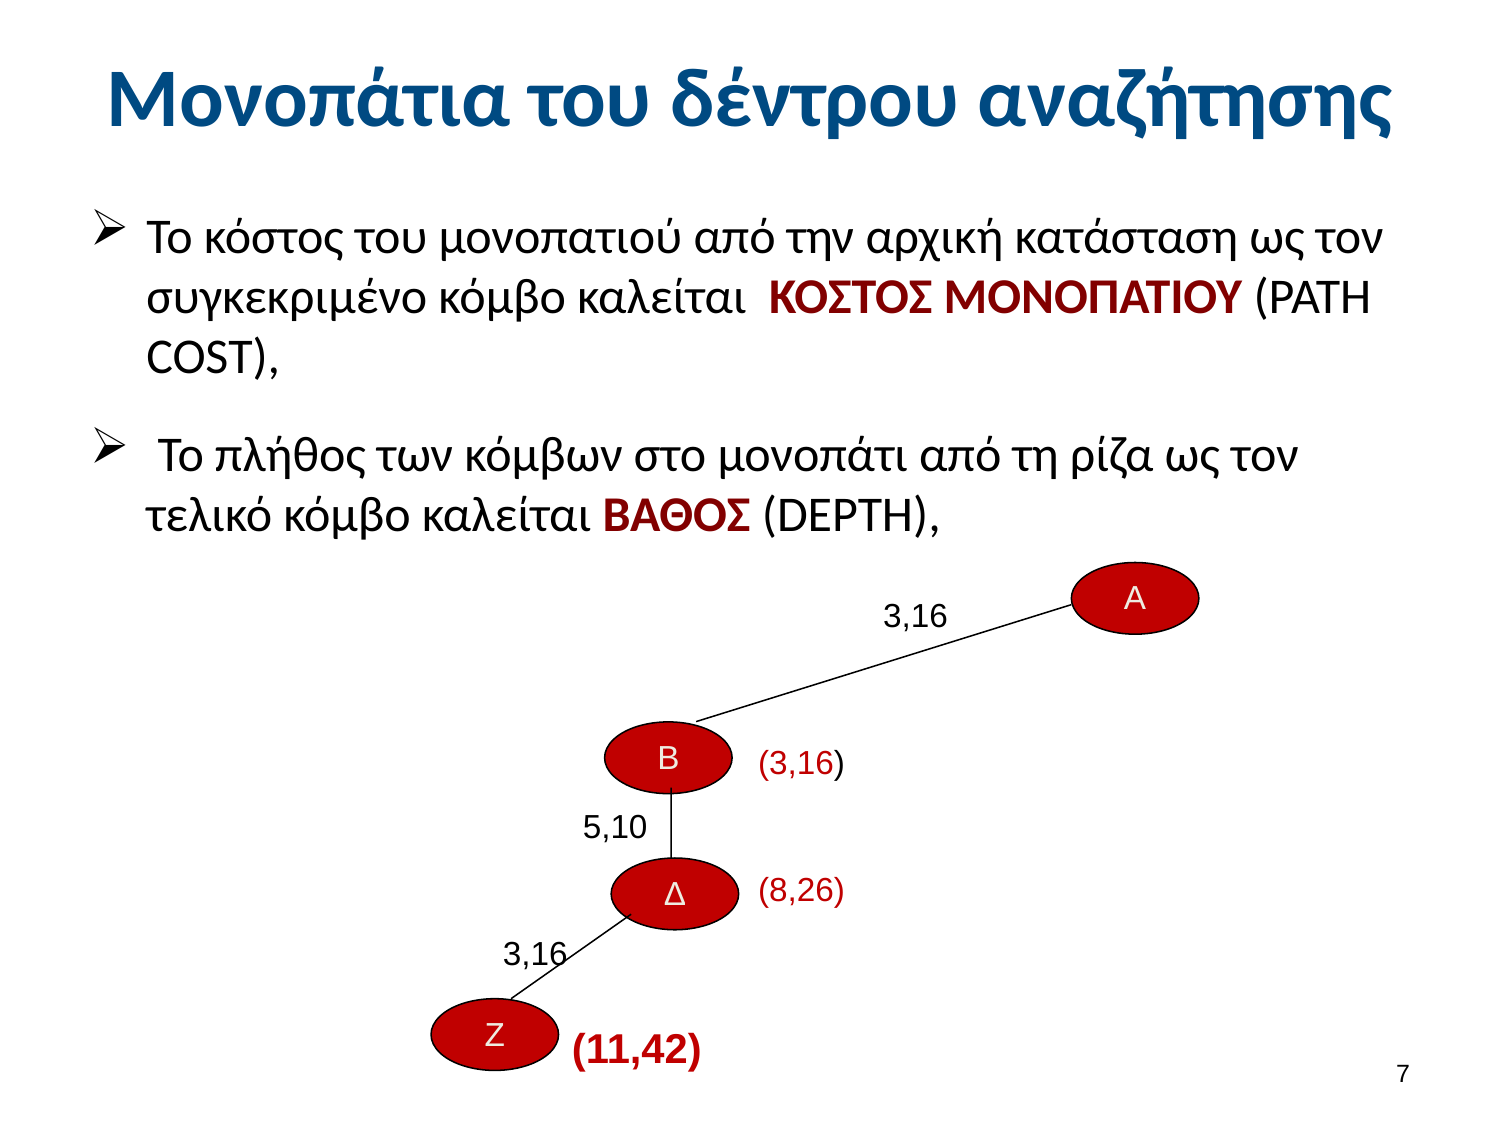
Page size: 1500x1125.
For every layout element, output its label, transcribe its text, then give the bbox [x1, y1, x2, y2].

title Μονοπάτια του δέντρου αναζήτησης [0, 19, 1500, 169]
list Το κόστος του μονοπατιού από την αρχική κατάσταση ως τον συγκεκριμένο κόμβο καλείται ΚΟΣΤΟΣ ΜΟΝΟΠΑΤΙΟΥ (PATH COST), Το πλήθος των κόμβων στο μονοπάτι από τη ρίζα ως τον τελικό κόμβο καλείται ΒΑΘΟΣ (DEPTH), [75, 196, 1425, 610]
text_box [430, 562, 1200, 1071]
slide_number 6 [1074, 1042, 1425, 1103]
